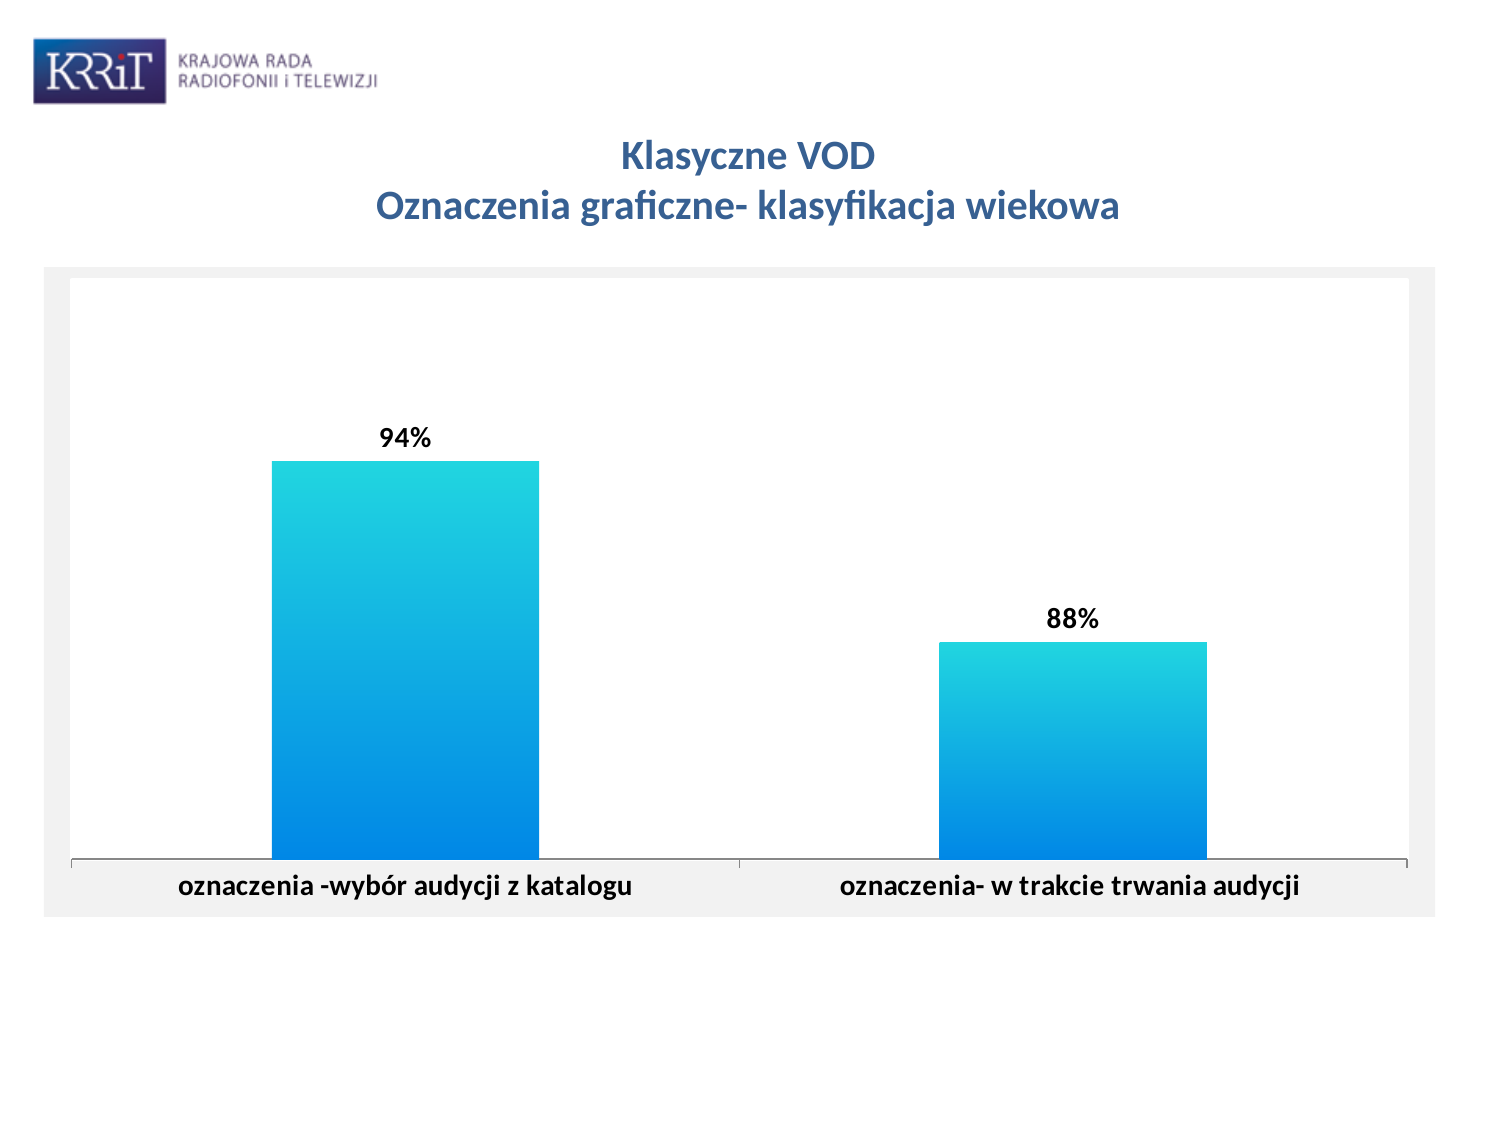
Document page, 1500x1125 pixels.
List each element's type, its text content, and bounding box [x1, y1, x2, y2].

text_box Klasyczne VOD Oznaczenia graficzne- klasyfikacja wiekowa [42, 112, 1455, 244]
chart [43, 266, 1436, 918]
picture [29, 30, 382, 113]
